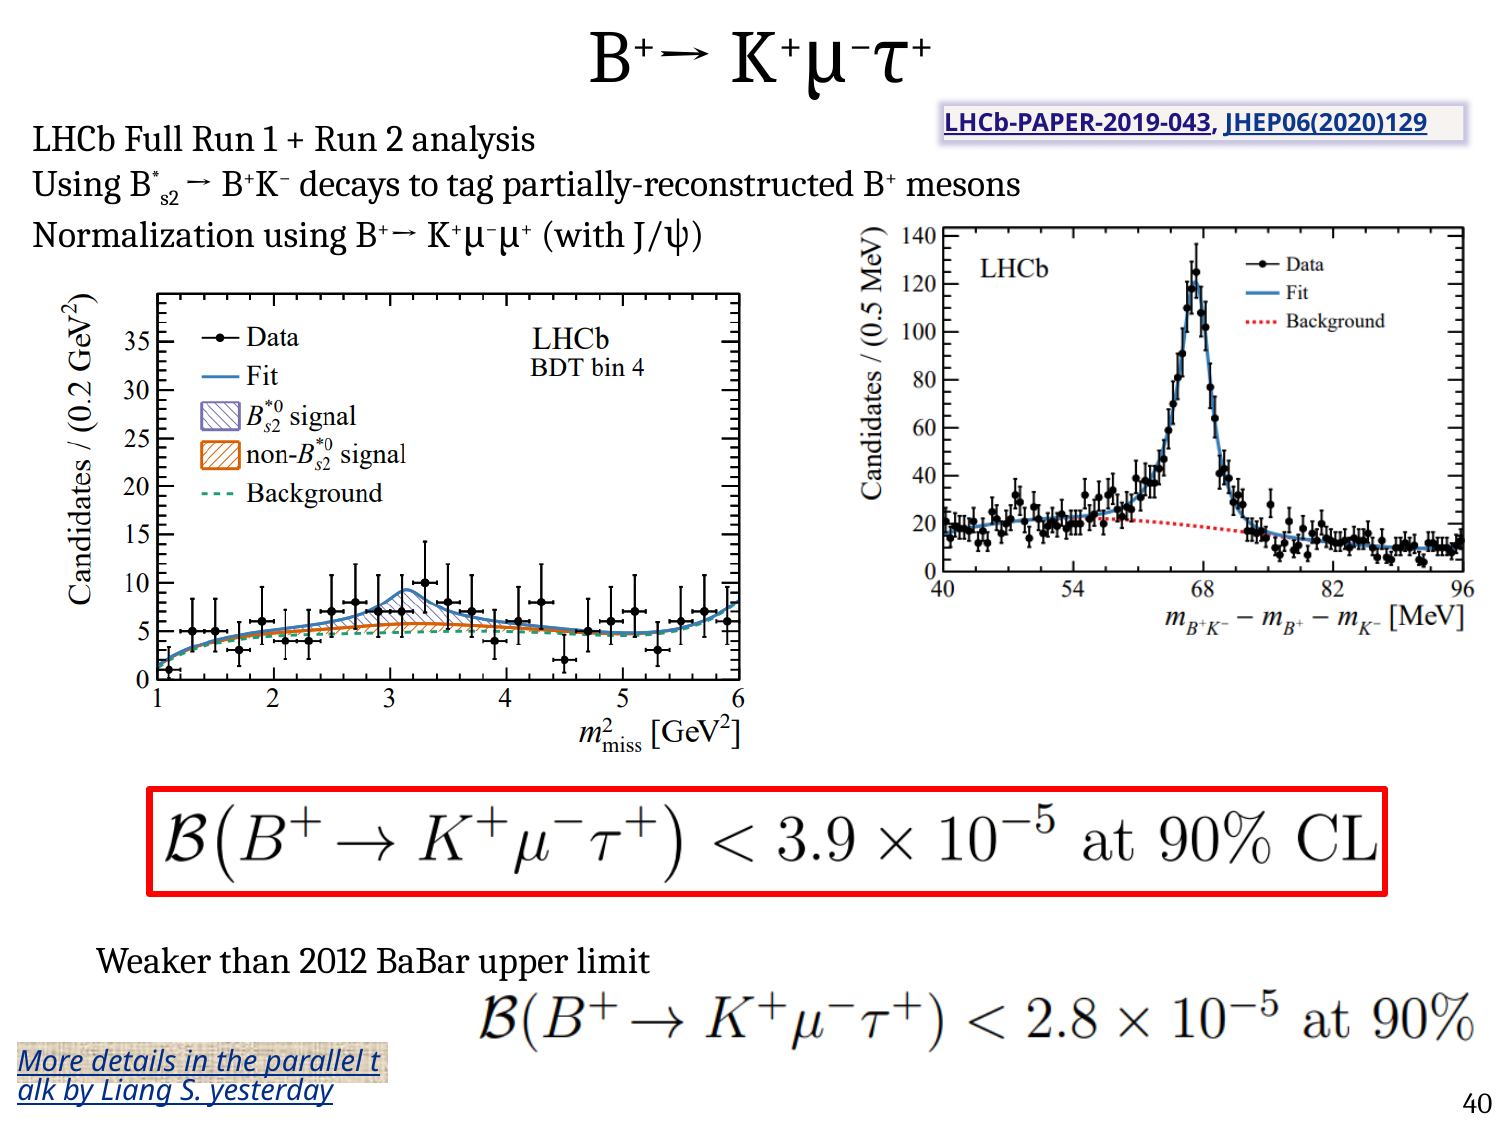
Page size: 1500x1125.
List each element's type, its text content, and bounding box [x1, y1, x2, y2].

picture [843, 212, 1478, 649]
picture [467, 989, 1483, 1059]
picture [50, 282, 758, 766]
text_box LHCb-PAPER-2019-043, JHEP06(2020)129 [944, 106, 1464, 141]
picture [152, 791, 1382, 892]
text_box Weaker than 2012 BaBar upper limit [81, 929, 945, 989]
slide_number 40 [1407, 1083, 1493, 1120]
text_box B+→ K+μ−τ+ [81, 0, 1441, 106]
text_box LHCb Full Run 1 + Run 2 analysis Using B*s2 → B+K− decays to tag partially-reconstructed B+ mesons Normalization using B+→ K+μ−μ+ (with J/ψ) [17, 106, 1278, 308]
text_box More details in the parallel talk by Liang S. yesterday [17, 1042, 388, 1083]
